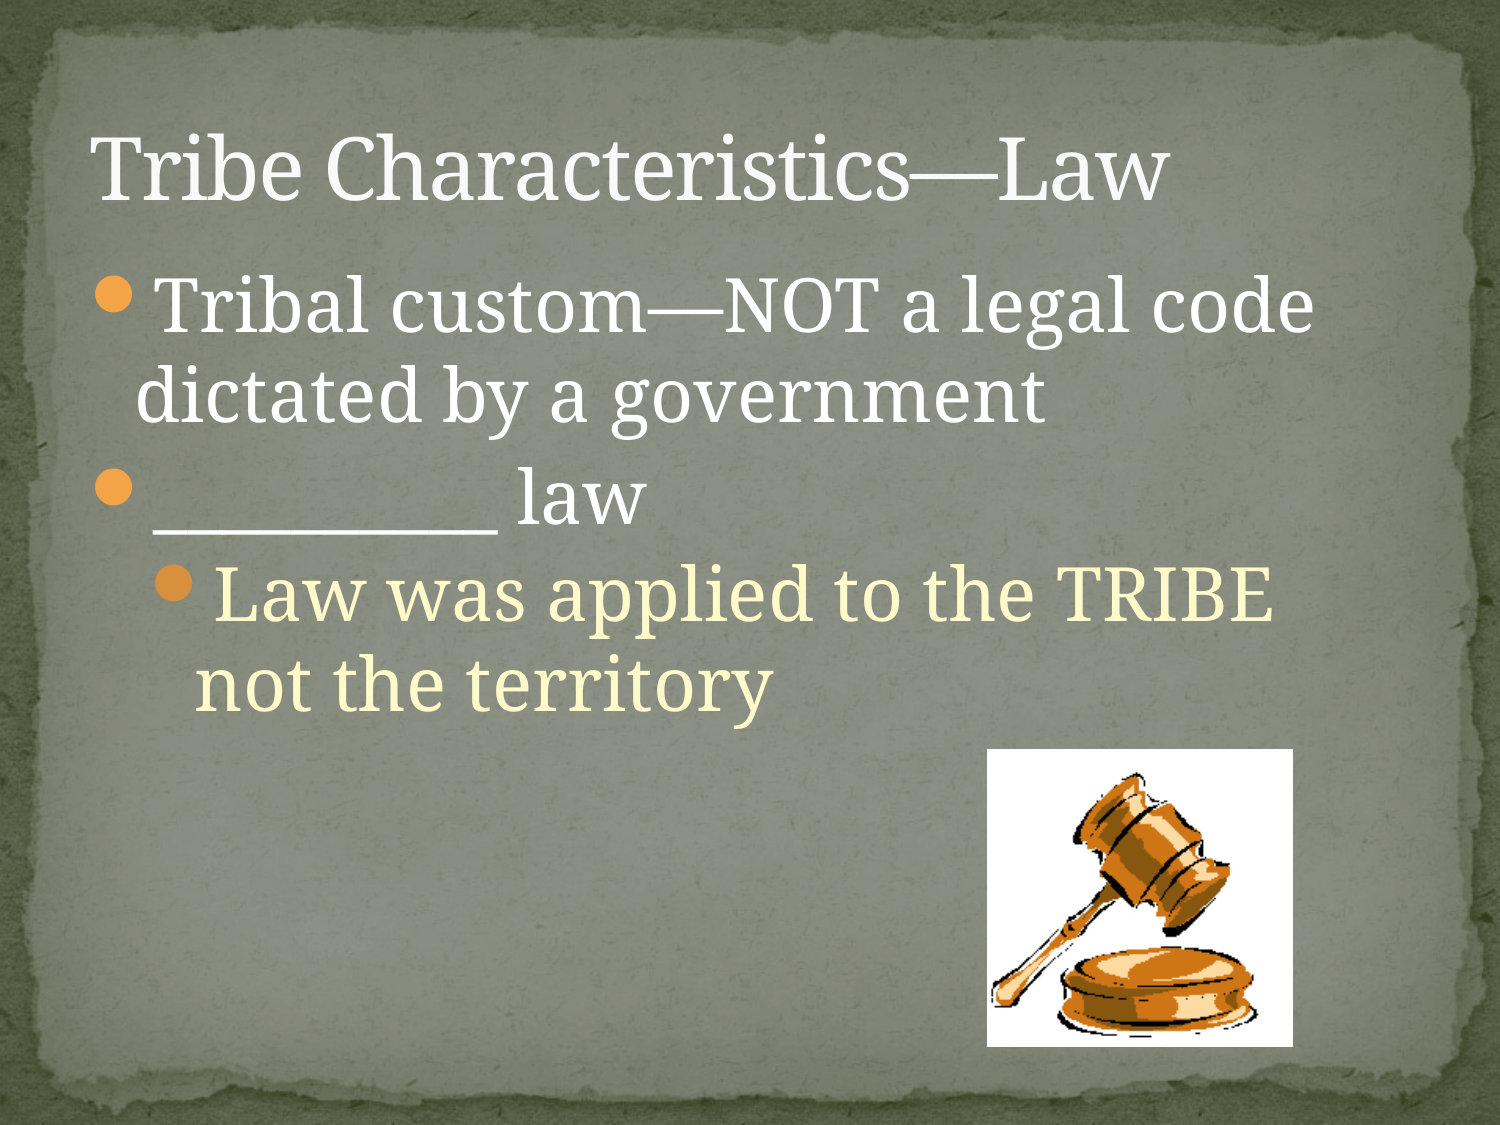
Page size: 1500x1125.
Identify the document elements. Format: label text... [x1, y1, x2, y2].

list Tribal custom—NOT a legal code dictated by a government __________ law Law was applied to the TRIBE not the territory [75, 249, 1425, 1000]
title Tribe Characteristics—Law [74, 24, 1425, 225]
picture [987, 749, 1293, 1047]
